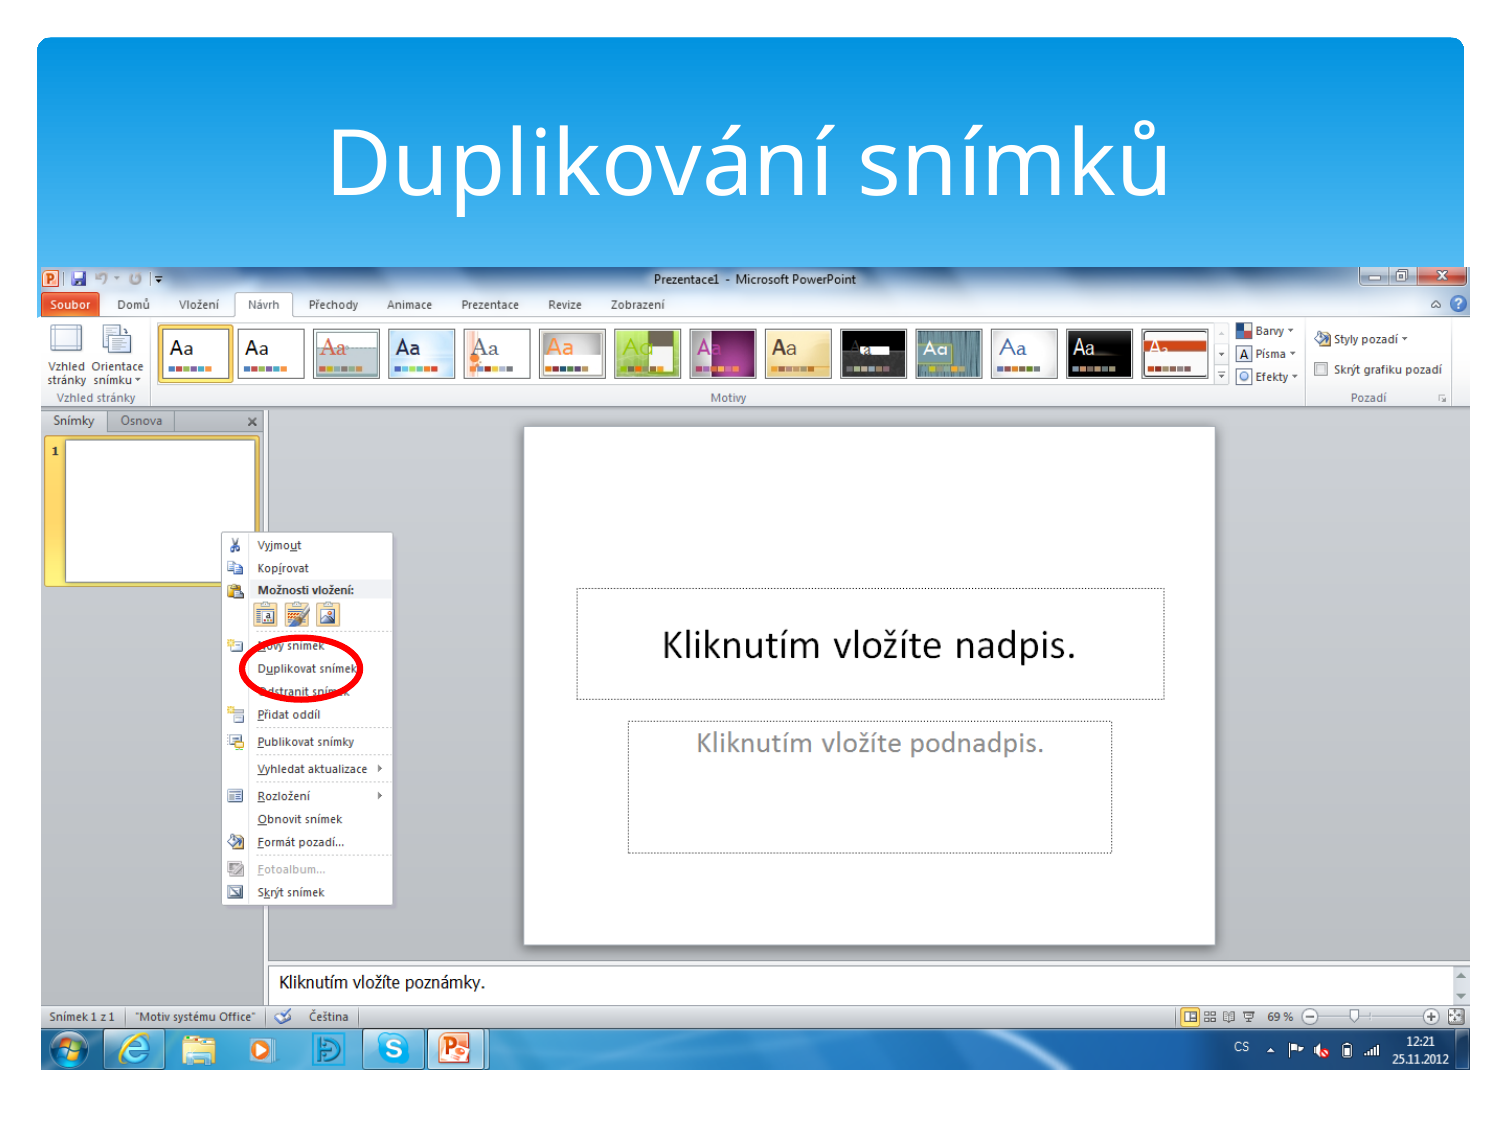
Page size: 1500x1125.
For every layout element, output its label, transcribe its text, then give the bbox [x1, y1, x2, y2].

picture [41, 266, 1470, 1071]
title Duplikování snímků [75, 55, 1425, 261]
